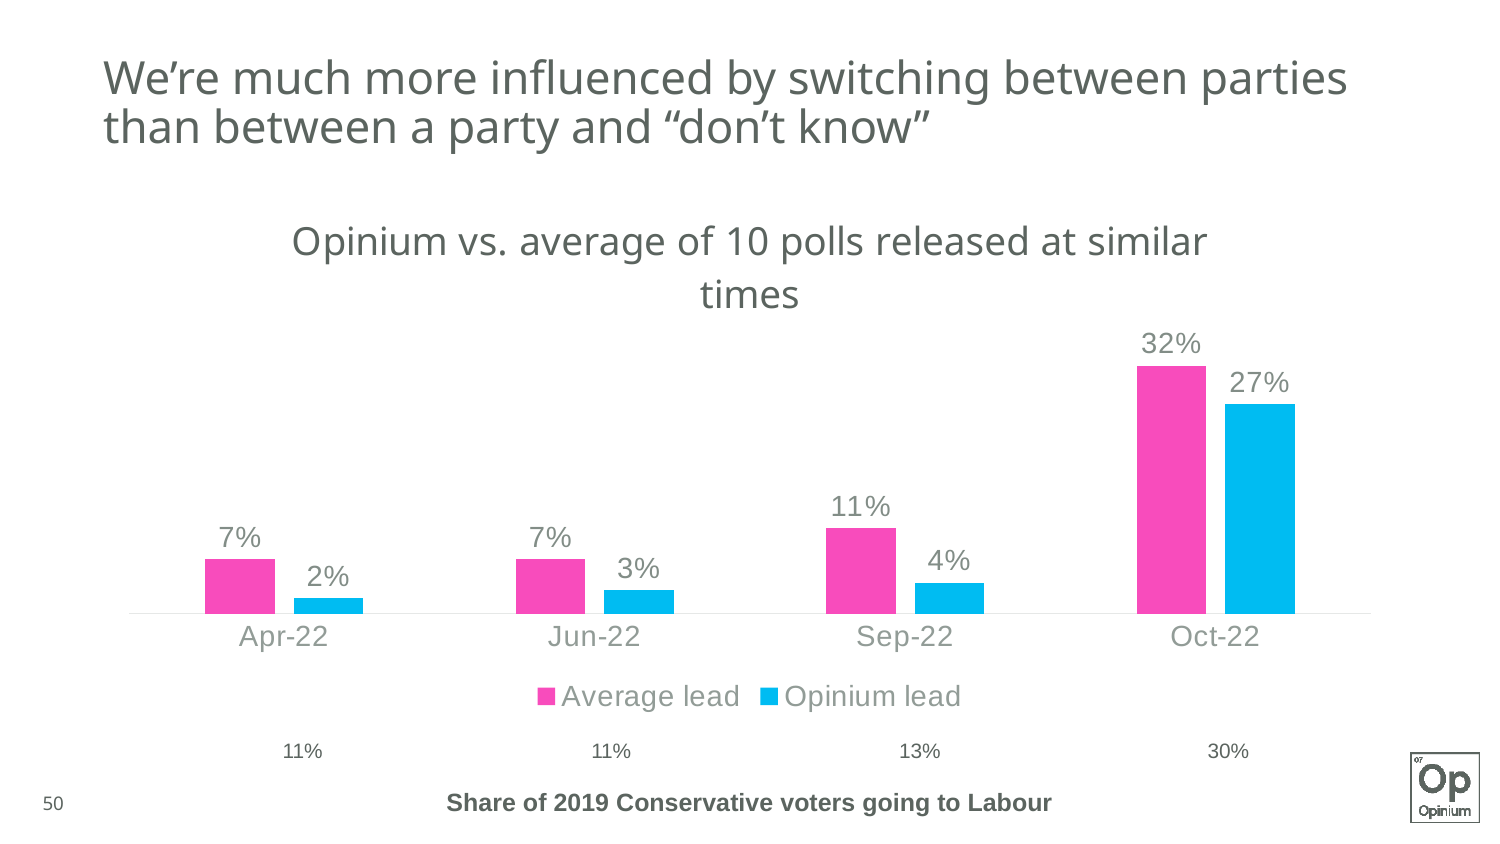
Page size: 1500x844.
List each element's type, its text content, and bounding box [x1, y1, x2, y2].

chart [103, 183, 1397, 719]
table_header 13% [766, 735, 1073, 778]
text_box Share of 2019 Conservative voters going to Labour [403, 779, 1097, 824]
picture [1410, 752, 1480, 823]
table_header 11% [458, 735, 765, 778]
title We’re much more influenced by switching between parties than between a party and “don’t know” [103, 44, 1397, 161]
table_header 30% [1075, 735, 1382, 778]
table_header 11% [149, 735, 456, 778]
footer 50 [27, 782, 534, 827]
